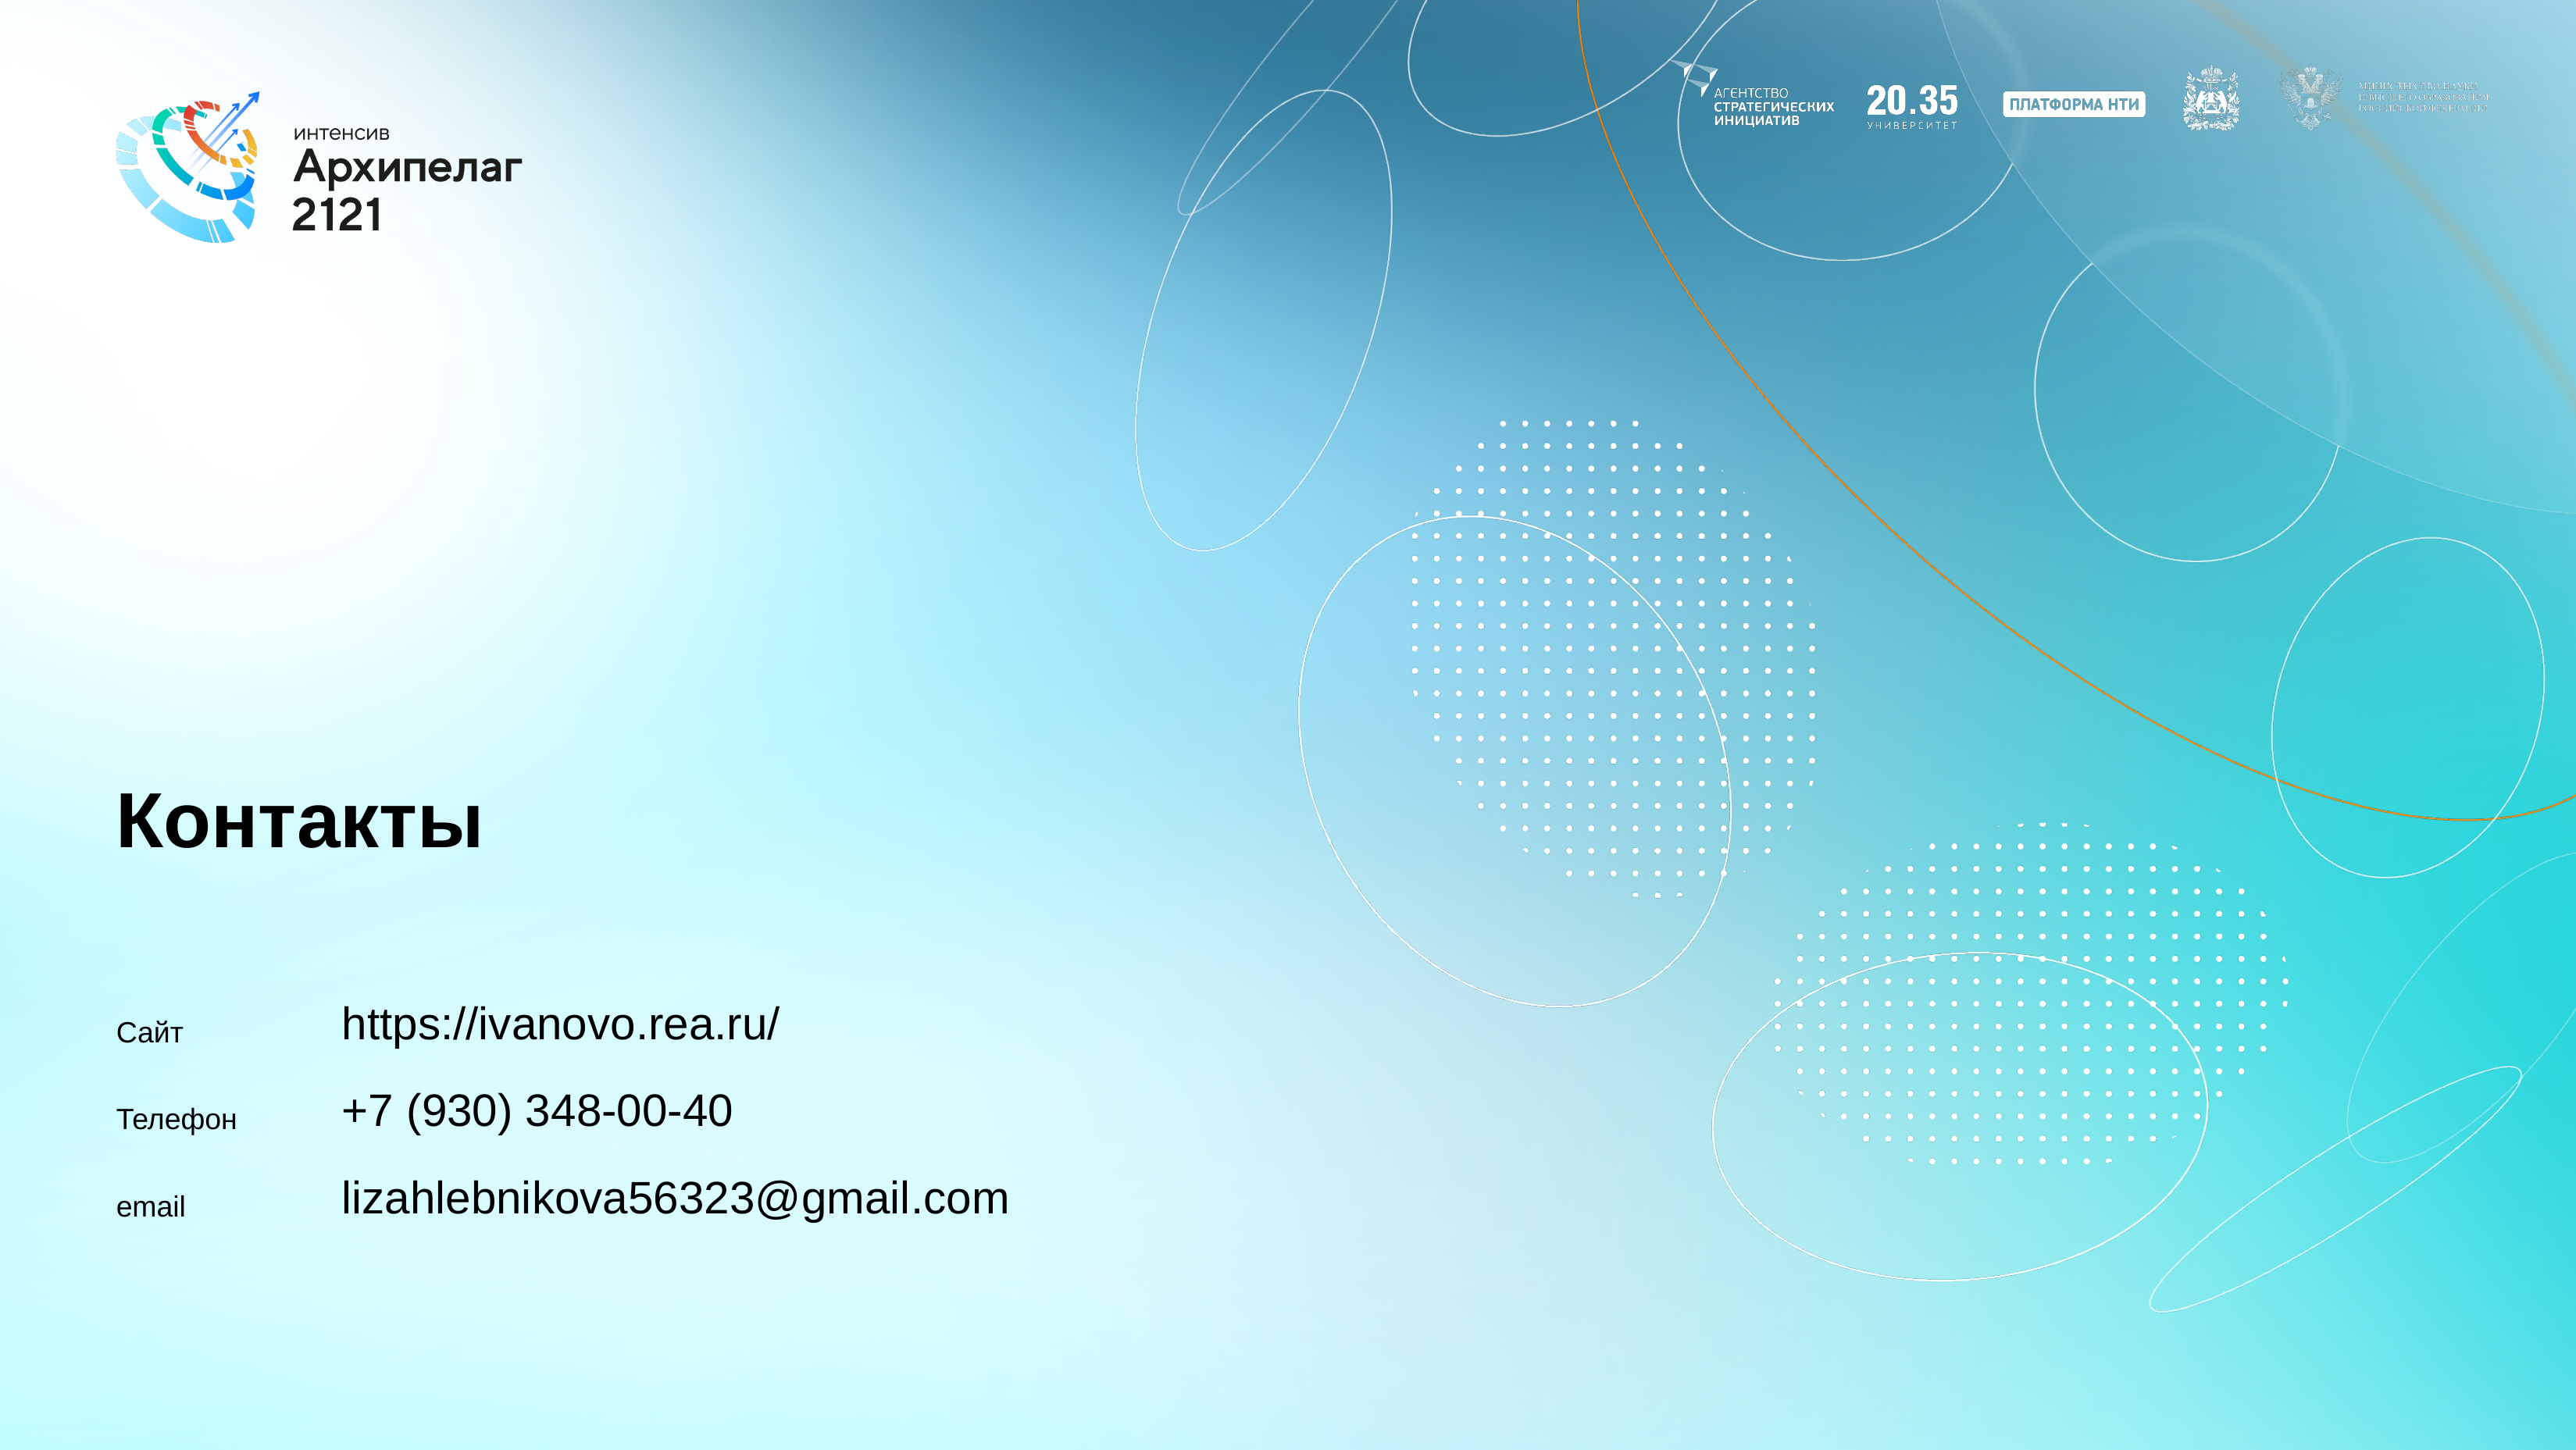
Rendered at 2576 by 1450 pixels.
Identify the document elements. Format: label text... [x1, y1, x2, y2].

picture [0, 0, 2576, 1450]
title Контакты [116, 584, 1364, 865]
subtitle Сайт Телефон email [116, 977, 341, 1328]
text_box https://ivanovo.rea.ru/ +7 (930) 348-00-40 lizahlebnikova56323@gmail.com [341, 977, 1589, 1328]
